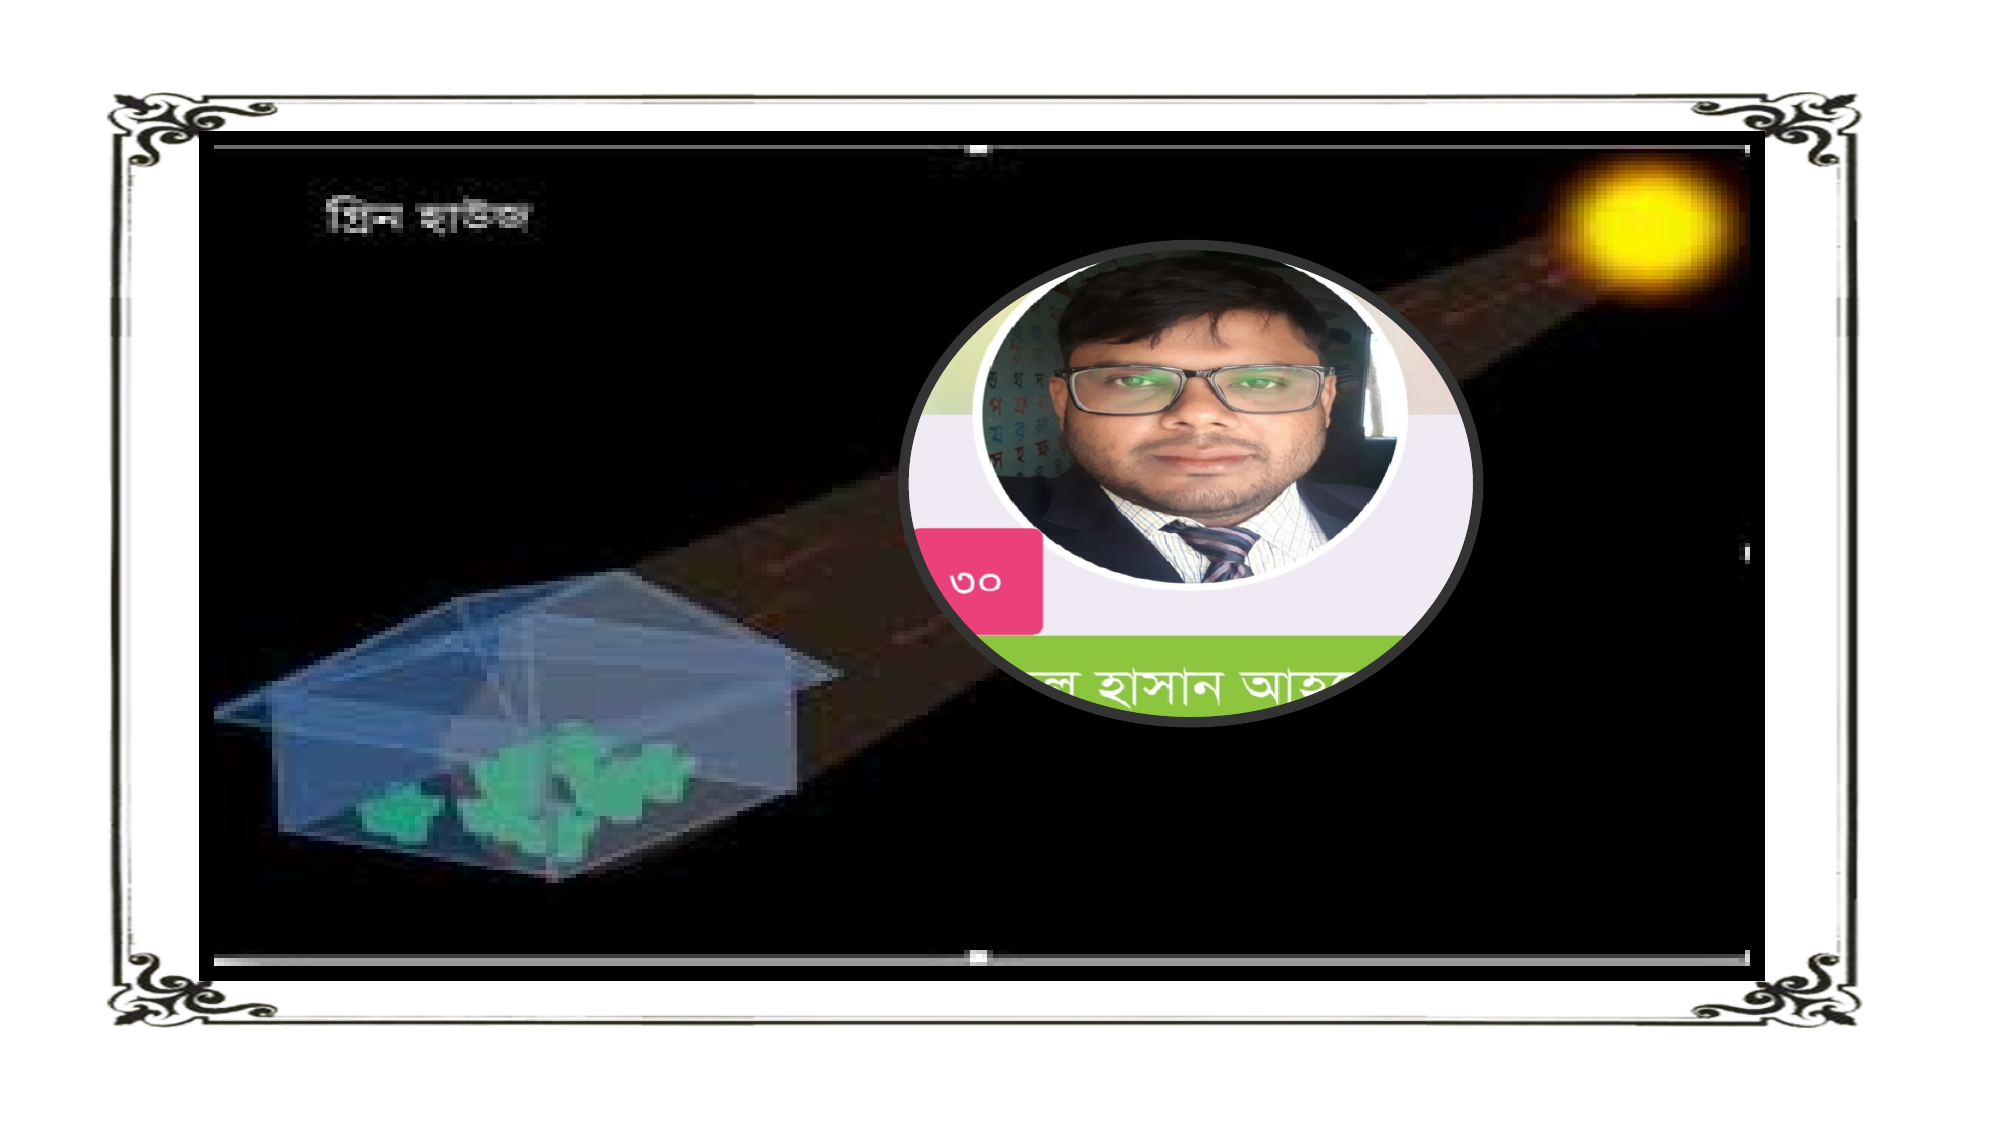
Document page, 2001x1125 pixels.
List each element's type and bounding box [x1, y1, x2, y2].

picture [105, 92, 1863, 1028]
